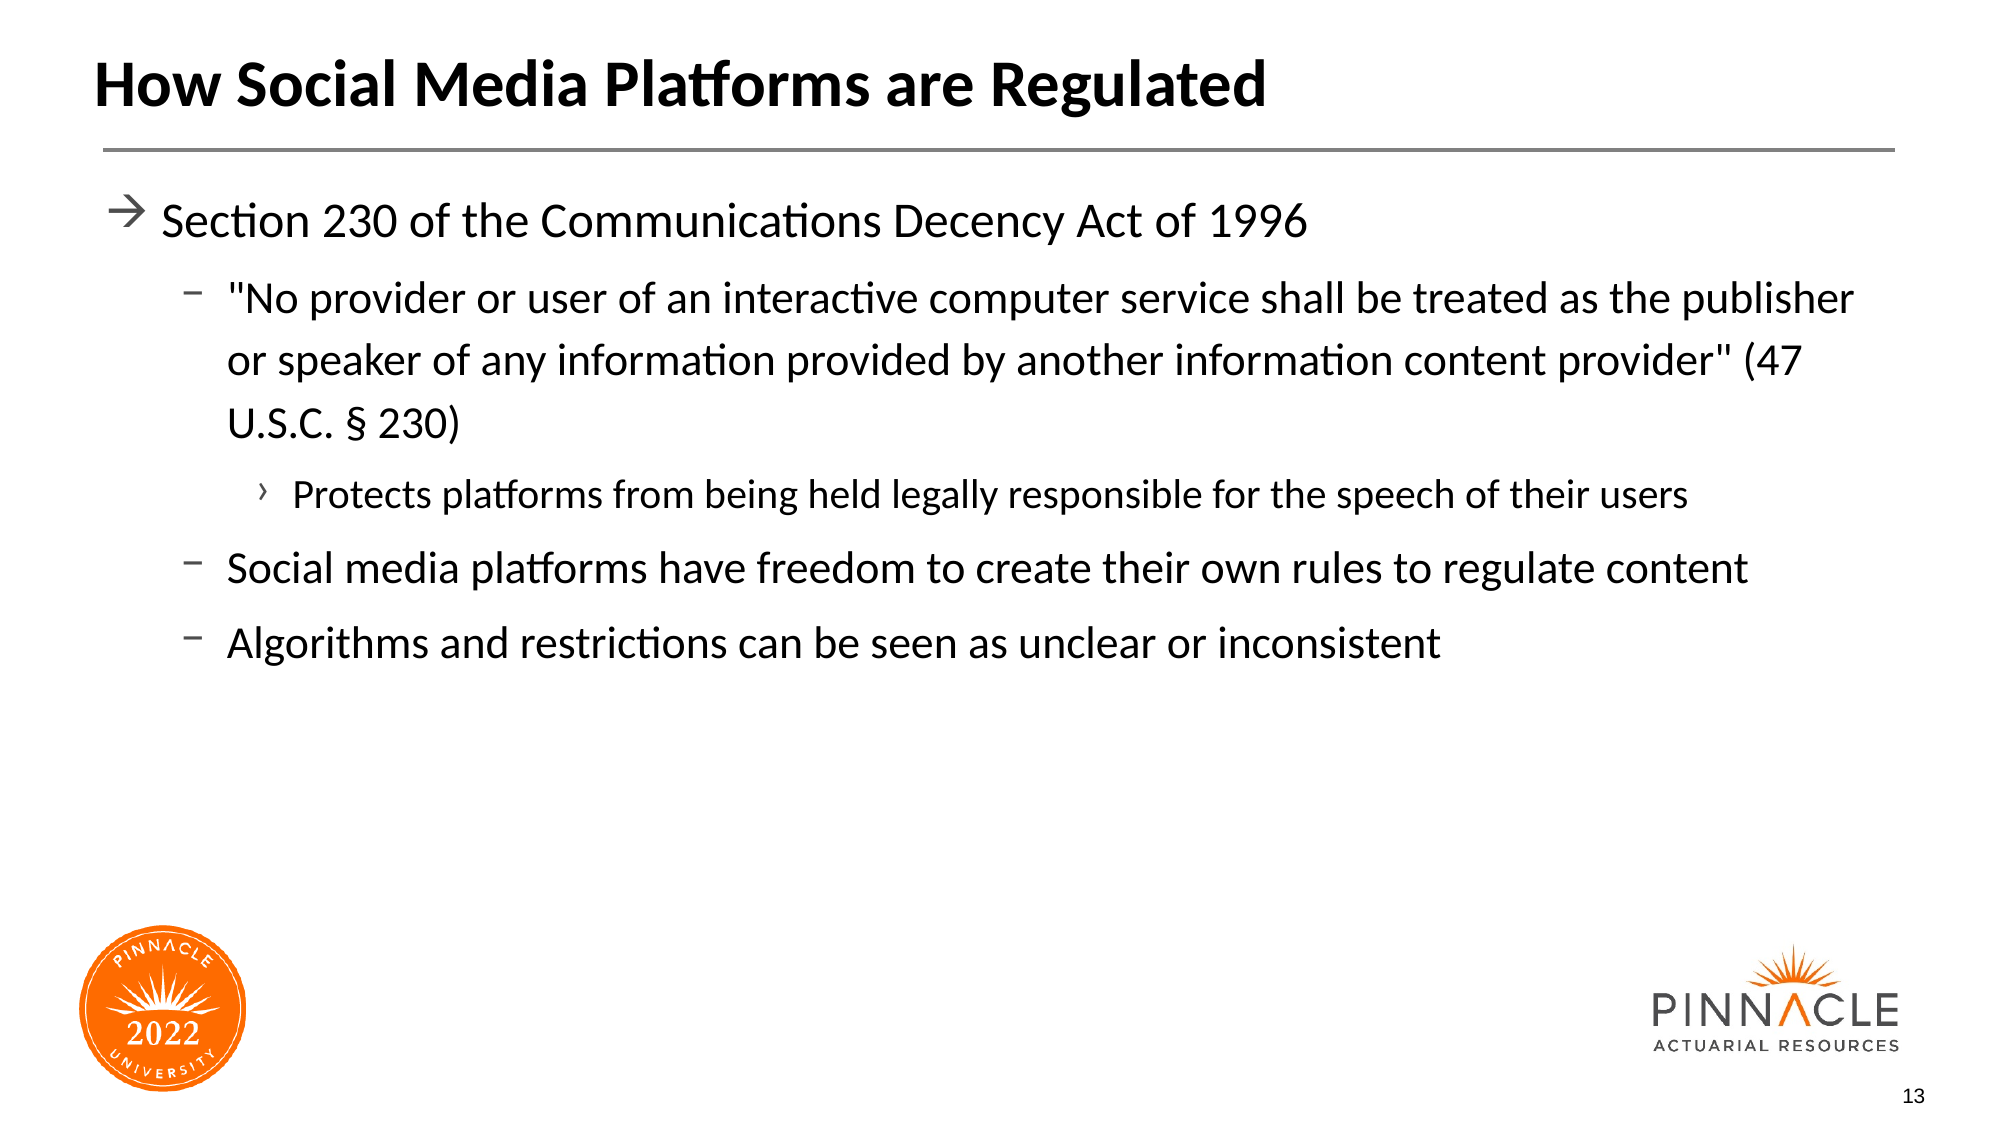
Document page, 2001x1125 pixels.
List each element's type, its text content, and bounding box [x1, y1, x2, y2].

list Section 230 of the Communications Decency Act of 1996 "No provider or user of an interactive computer service shall be treated as the publisher or speaker of any information provided by another information content provider" (47 U.S.C. § 230) Protects platforms from being held legally responsible for the speech of their users Social media platforms have freedom to create their own rules to regulate content Algorithms and restrictions can be seen as unclear or inconsistent [90, 171, 1899, 1009]
picture [1641, 935, 1909, 1062]
title How Social Media Platforms are Regulated [79, 32, 1909, 129]
picture [79, 925, 246, 1092]
